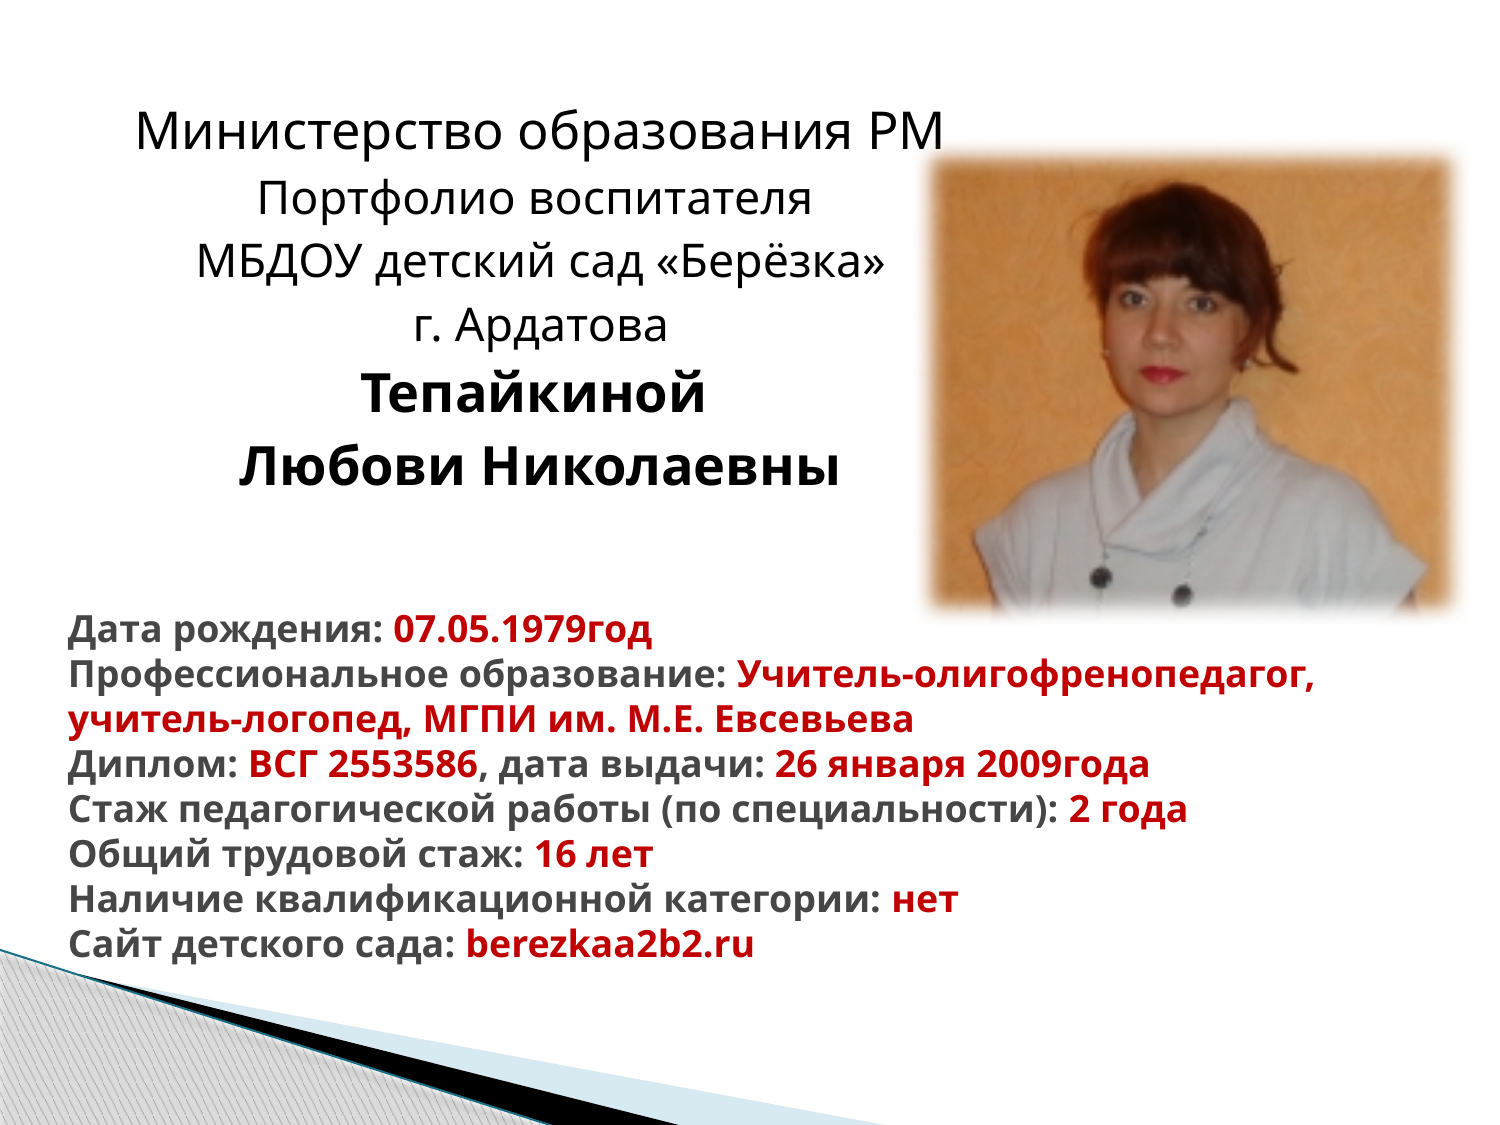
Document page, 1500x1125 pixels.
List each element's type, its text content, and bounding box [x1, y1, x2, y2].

title Дата рождения: 07.05.1979год Профессиональное образование: Учитель-олигофренопедагог, учитель-логопед, МГПИ им. М.Е. Евсевьева Диплом: ВСГ 2553586, дата выдачи: 26 января 2009года Стаж педагогической работы (по специальности): 2 года Общий трудовой стаж: 16 лет Наличие квалификационной категории: нет Сайт детского сада: berezkaa2b2.ru [53, 420, 1471, 1059]
list Министерство образования РМ Портфолио воспитателя МБДОУ детский сад «Берёзка» г. Ардатова Тепайкиной Любови Николаевны [17, 90, 1058, 504]
picture [911, 136, 1471, 627]
